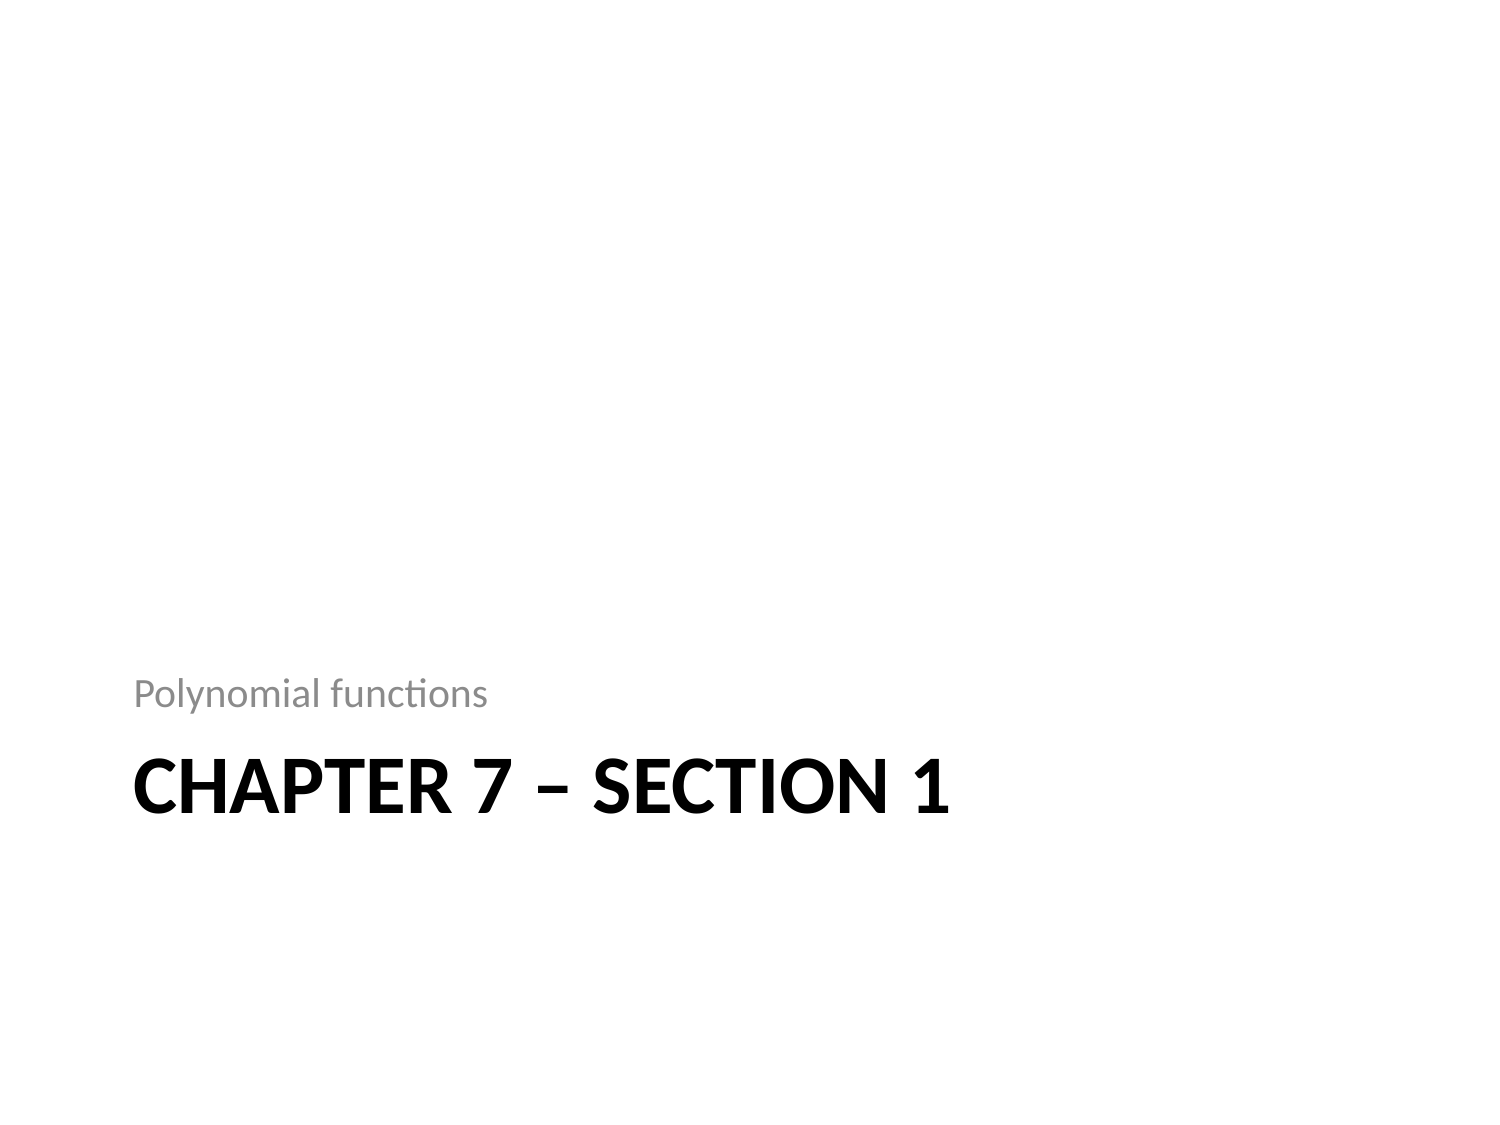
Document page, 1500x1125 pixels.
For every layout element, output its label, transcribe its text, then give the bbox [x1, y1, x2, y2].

title Chapter 7 – Section 1 [118, 723, 1394, 947]
list Polynomial functions [118, 476, 1394, 723]
